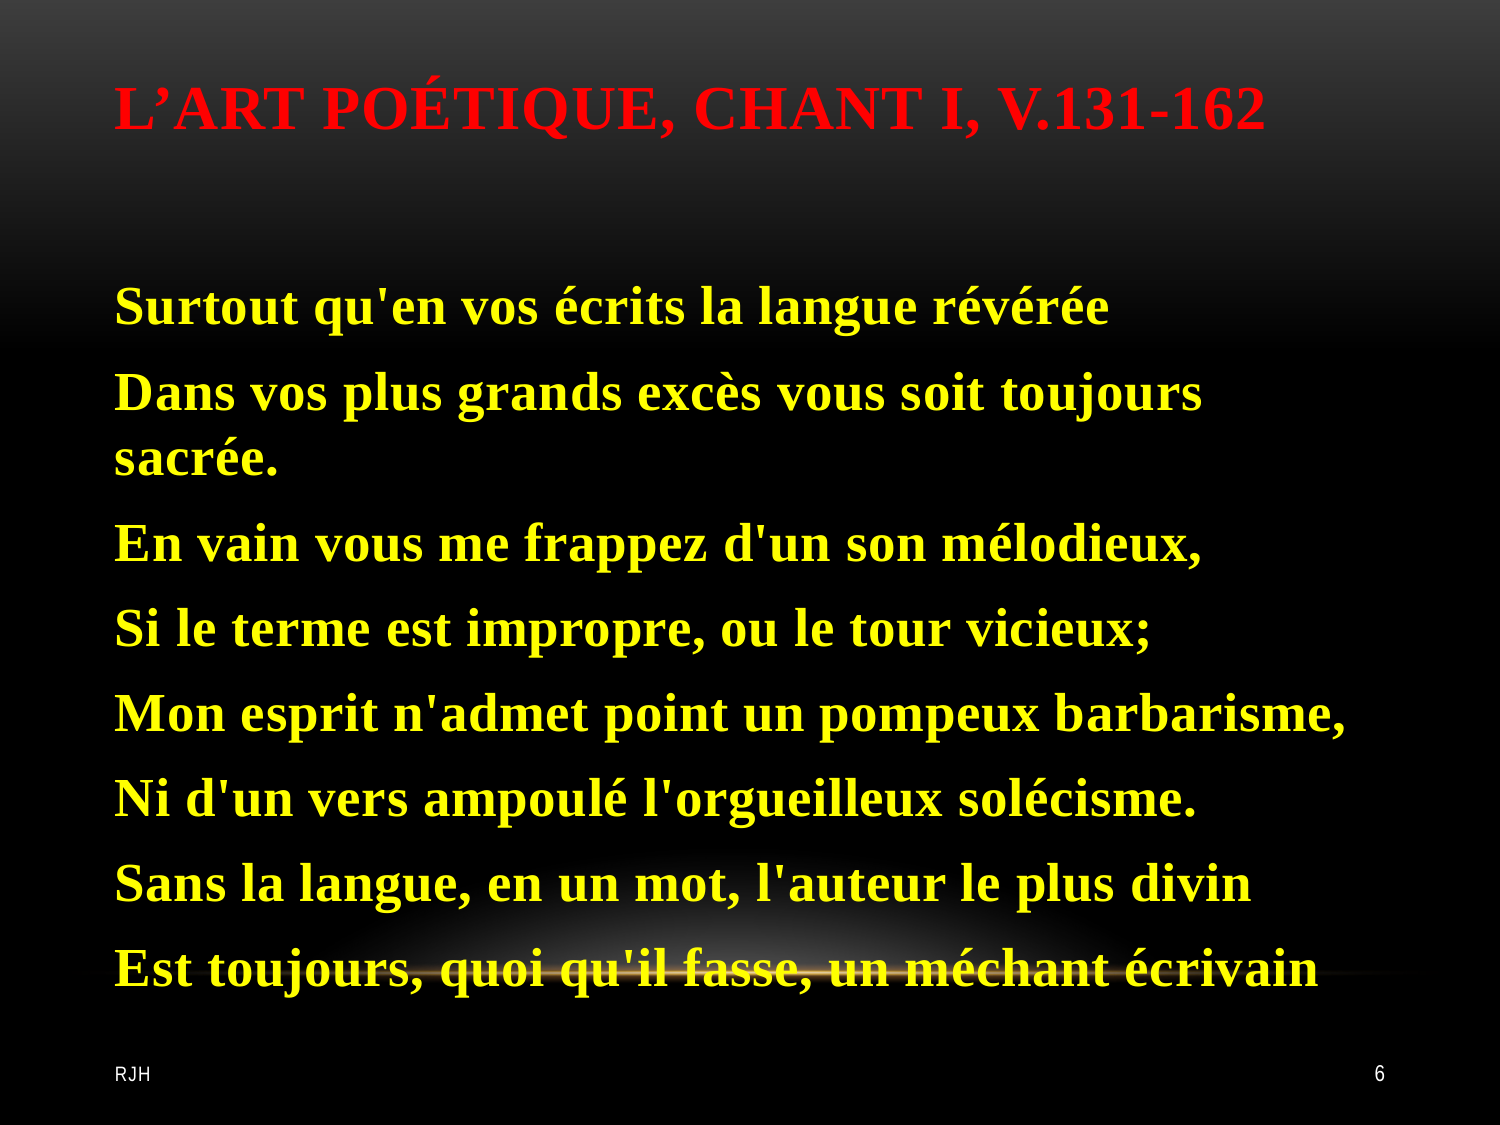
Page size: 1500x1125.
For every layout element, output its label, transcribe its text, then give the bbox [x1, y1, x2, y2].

list Surtout qu'en vos écrits la langue révérée Dans vos plus grands excès vous soit toujours sacrée. En vain vous me frappez d'un son mélodieux, Si le terme est impropre, ou le tour vicieux; Mon esprit n'admet point un pompeux barbarisme, Ni d'un vers ampoulé l'orgueilleux solécisme. Sans la langue, en un mot, l'auteur le plus divin Est toujours, quoi qu'il fasse, un méchant écrivain [99, 262, 1400, 1013]
footer RJH [99, 1042, 575, 1103]
picture [0, 0, 1500, 1125]
title L’art poétique, chant I, v.131-162 [99, 45, 1400, 150]
slide_number 6 [1237, 1042, 1400, 1103]
